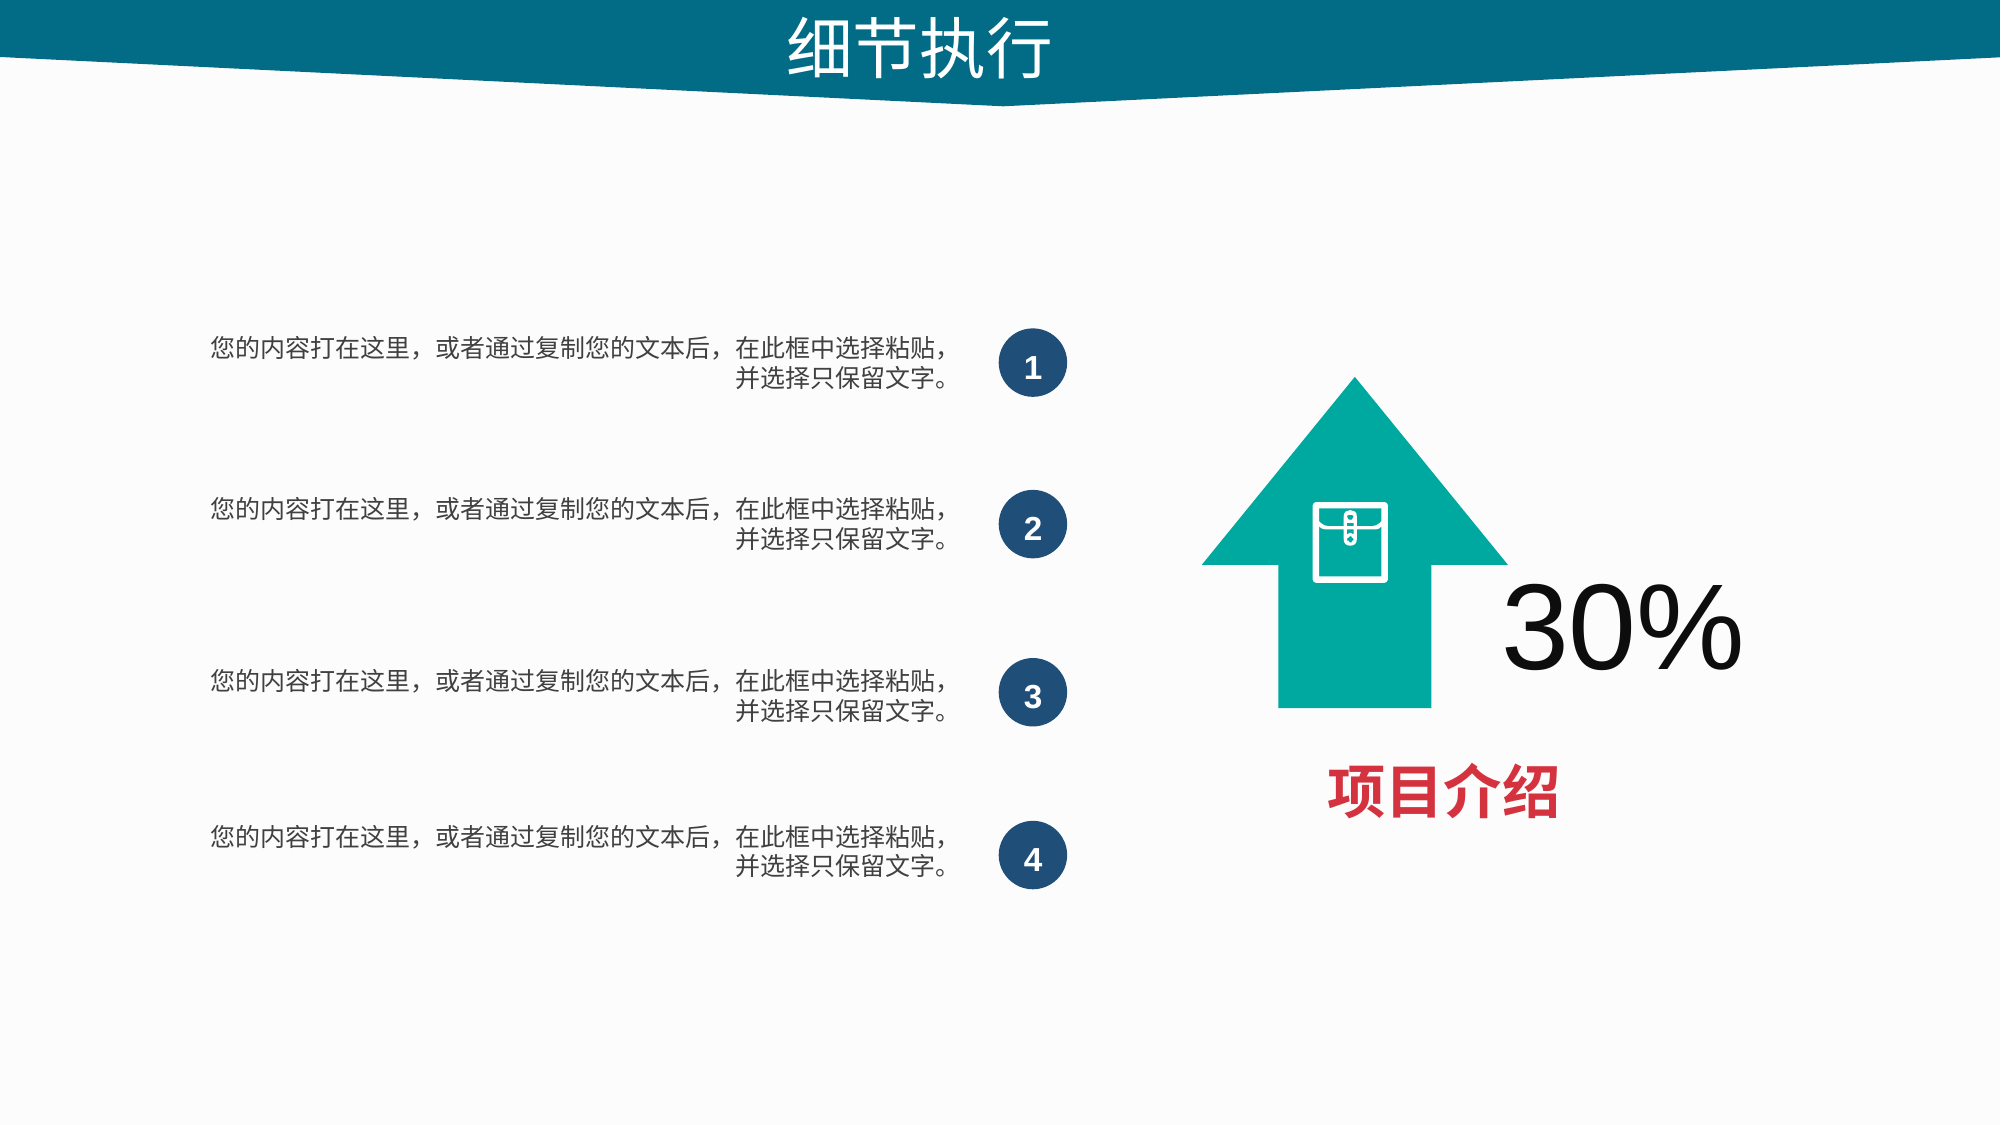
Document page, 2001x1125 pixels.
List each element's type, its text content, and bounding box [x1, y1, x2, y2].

text_box [1199, 375, 1489, 710]
text_box [1312, 502, 1388, 583]
text_box 项目介绍 [1312, 747, 1699, 833]
text_box 您的内容打在这里，或者通过复制您的文本后，在此框中选择粘贴，并选择只保留文字。 [192, 813, 976, 889]
text_box 30% [1486, 539, 1842, 701]
text_box 2 [998, 489, 1068, 559]
text_box 4 [998, 820, 1068, 890]
text_box 您的内容打在这里，或者通过复制您的文本后，在此框中选择粘贴，并选择只保留文字。 [192, 324, 976, 400]
text_box 您的内容打在这里，或者通过复制您的文本后，在此框中选择粘贴，并选择只保留文字。 [192, 486, 976, 561]
text_box 您的内容打在这里，或者通过复制您的文本后，在此框中选择粘贴，并选择只保留文字。 [192, 658, 976, 733]
text_box 1 [998, 328, 1068, 397]
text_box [0, 0, 2000, 107]
text_box 3 [998, 657, 1068, 727]
